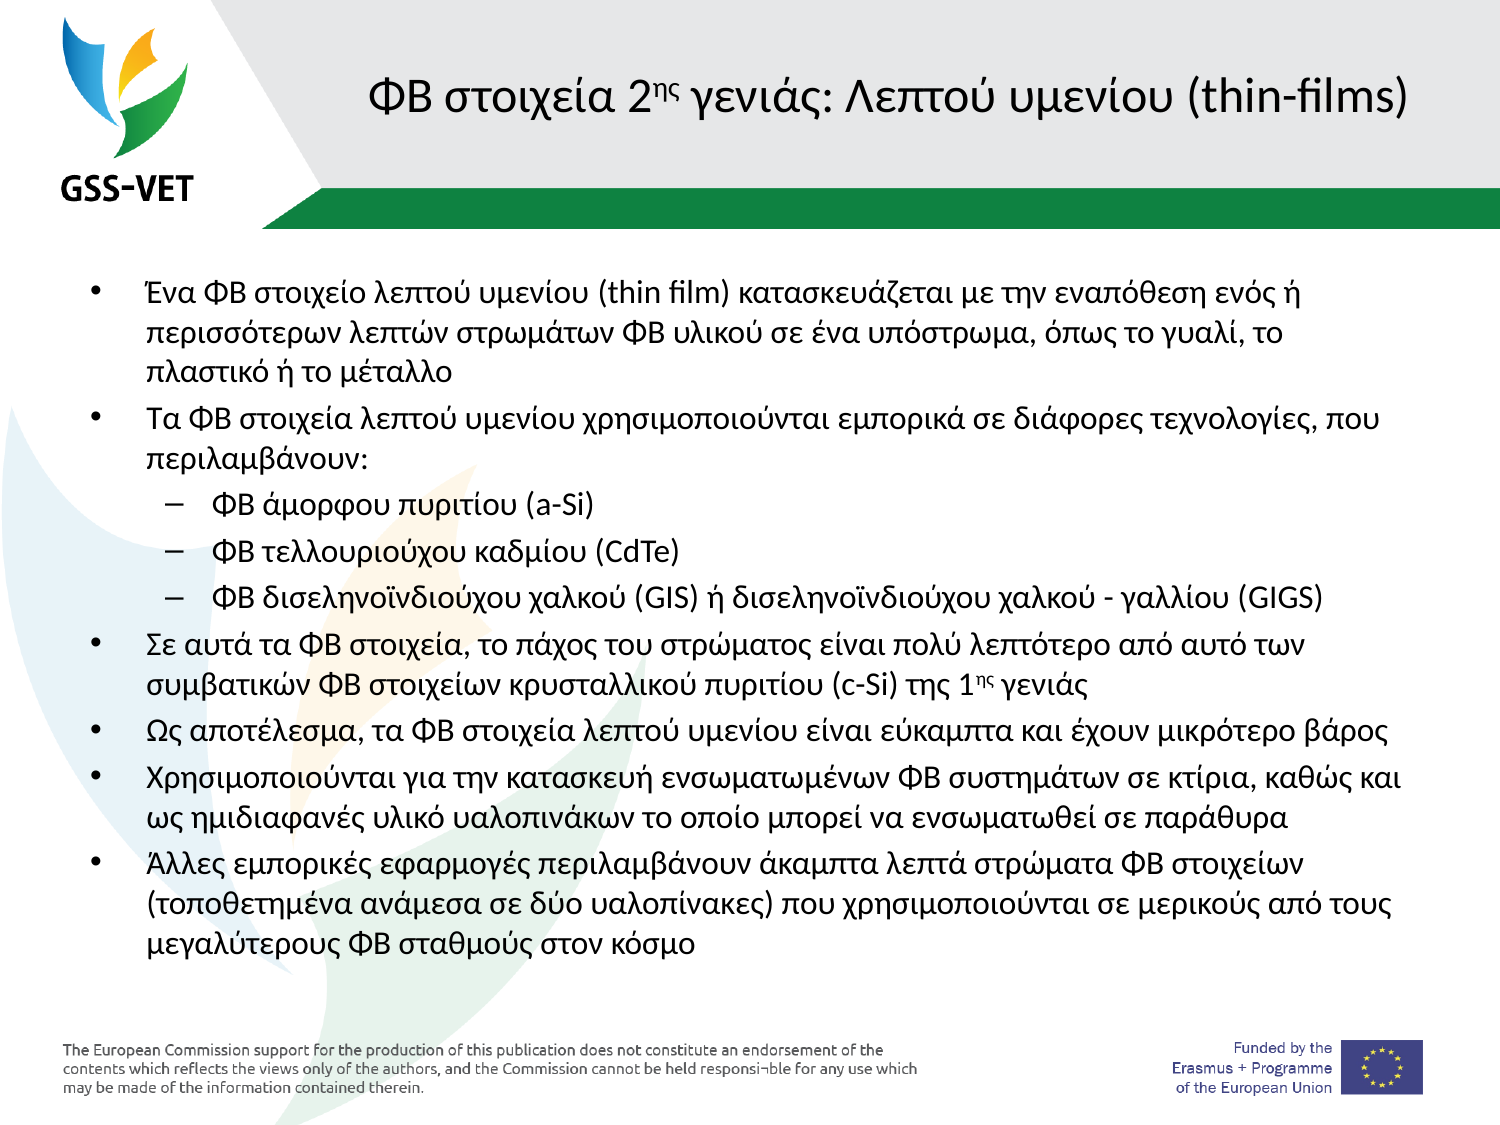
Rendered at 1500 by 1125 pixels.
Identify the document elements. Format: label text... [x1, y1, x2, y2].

list Ένα ΦΒ στοιχείο λεπτού υμενίου (thin film) κατασκευάζεται με την εναπόθεση ενός ή περισσότερων λεπτών στρωμάτων ΦΒ υλικού σε ένα υπόστρωμα, όπως το γυαλί, το πλαστικό ή το μέταλλο Τα ΦΒ στοιχεία λεπτού υμενίου χρησιμοποιούνται εμπορικά σε διάφορες τεχνολογίες, που περιλαμβάνουν: ΦΒ άμορφου πυριτίου (a-Si) ΦΒ τελλουριούχου καδμίου (CdTe) ΦΒ δισεληνοϊνδιούχου χαλκού (GIS) ή δισεληνοϊνδιούχου χαλκού - γαλλίου (GIGS) Σε αυτά τα ΦΒ στοιχεία, το πάχος του στρώματος είναι πολύ λεπτότερο από αυτό των συμβατικών ΦΒ στοιχείων κρυσταλλικού πυριτίου (c-Si) της 1ης γενιάς Ως αποτέλεσμα, τα ΦΒ στοιχεία λεπτού υμενίου είναι εύκαμπτα και έχουν μικρότερο βάρος Χρησιμοποιούνται για την κατασκευή ενσωματωμένων ΦΒ συστημάτων σε κτίρια, καθώς και ως ημιδιαφανές υλικό υαλοπινάκων το οποίο μπορεί να ενσωματωθεί σε παράθυρα Άλλες εμπορικές εφαρμογές περιλαμβάνουν άκαμπτα λεπτά στρώματα ΦΒ στοιχείων (τοποθετημένα ανάμεσα σε δύο υαλοπίνακες) που χρησιμοποιούνται σε μερικούς από τους μεγαλύτερους ΦΒ σταθμούς στον κόσμο [75, 262, 1425, 1005]
picture [0, 0, 1500, 1125]
title ΦΒ στοιχεία 2ης γενιάς: Λεπτού υμενίου (thin-films) [324, 0, 1425, 185]
